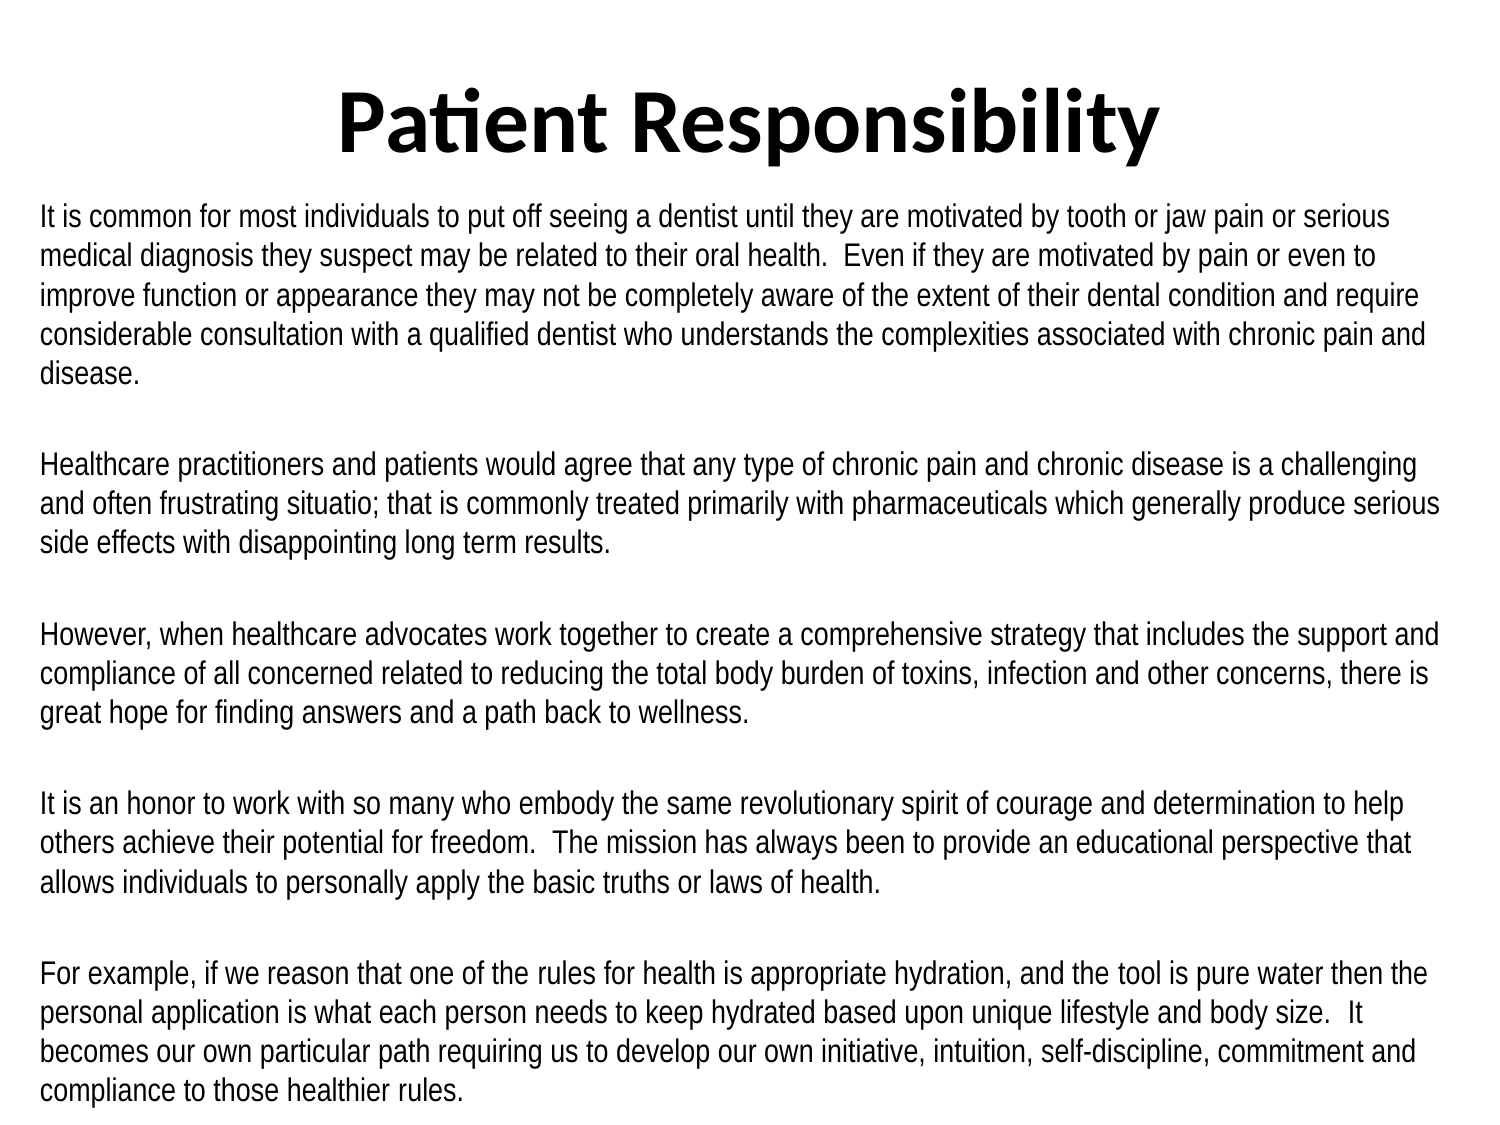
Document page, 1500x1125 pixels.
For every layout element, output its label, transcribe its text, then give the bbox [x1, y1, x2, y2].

title Patient Responsibility [75, 45, 1425, 187]
list It is common for most individuals to put off seeing a dentist until they are motivated by tooth or jaw pain or serious medical diagnosis they suspect may be related to their oral health. Even if they are motivated by pain or even to improve function or appearance they may not be completely aware of the extent of their dental condition and require considerable consultation with a qualified dentist who understands the complexities associated with chronic pain and disease. Healthcare practitioners and patients would agree that any type of chronic pain and chronic disease is a challenging and often frustrating situatio; that is commonly treated primarily with pharmaceuticals which generally produce serious side effects with disappointing long term results. However, when healthcare advocates work together to create a comprehensive strategy that includes the support and compliance of all concerned related to reducing the total body burden of toxins, infection and other concerns, there is great hope for finding answers and a path back to wellness. It is an honor to work with so many who embody the same revolutionary spirit of courage and determination to help others achieve their potential for freedom. The mission has always been to provide an educational perspective that allows individuals to personally apply the basic truths or laws of health. For example, if we reason that one of the rules for health is appropriate hydration, and the tool is pure water then the personal application is what each person needs to keep hydrated based upon unique lifestyle and body size. It becomes our own particular path requiring us to develop our own initiative, intuition, self-discipline, commitment and compliance to those healthier rules. [24, 187, 1475, 1125]
